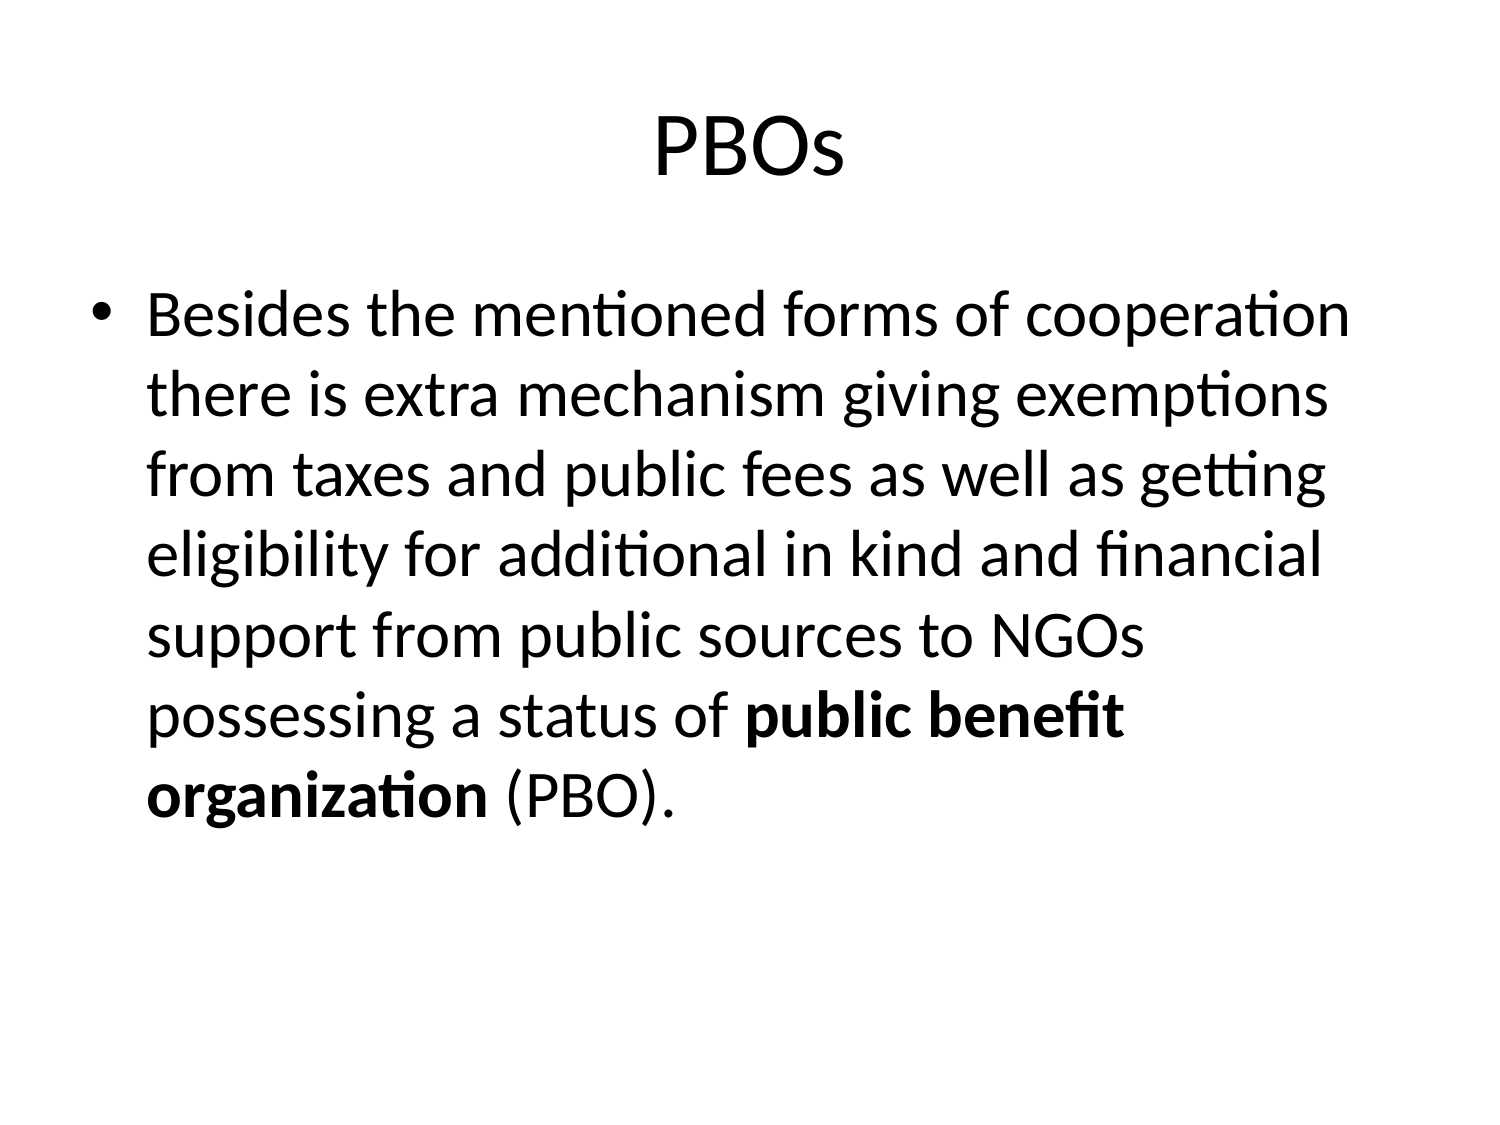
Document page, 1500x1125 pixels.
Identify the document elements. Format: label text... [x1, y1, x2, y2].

list Besides the mentioned forms of cooperation there is extra mechanism giving exemptions from taxes and public fees as well as getting eligibility for additional in kind and financial support from public sources to NGOs possessing a status of public benefit organization (PBO). [75, 262, 1425, 1005]
title PBOs [75, 45, 1425, 233]
